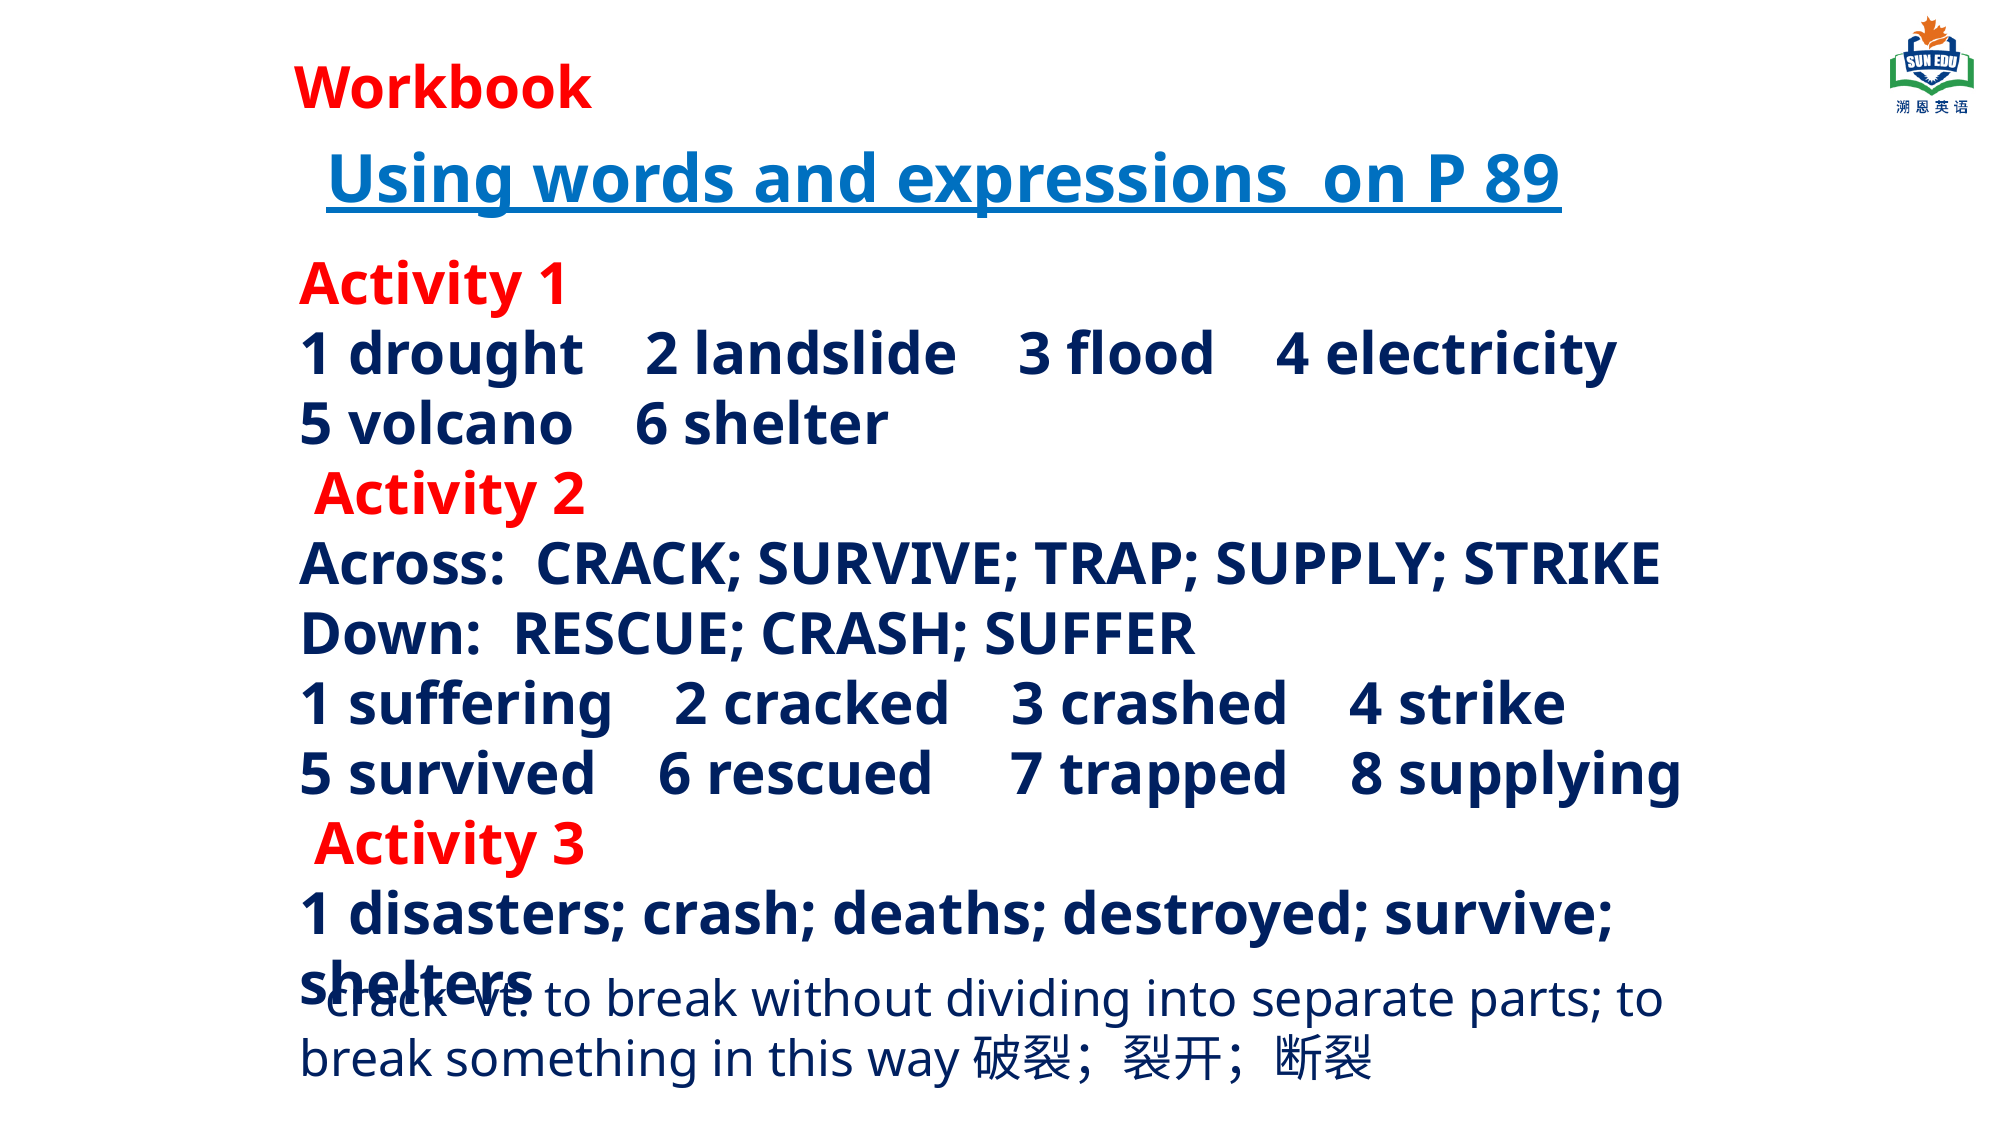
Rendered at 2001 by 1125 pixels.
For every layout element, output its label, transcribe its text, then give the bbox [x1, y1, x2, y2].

picture [1882, 13, 1983, 119]
text_box Activity 1 1 drought 2 landslide 3 flood 4 electricity 5 volcano 6 shelter Activity 2 Across: CRACK; SURVIVE; TRAP; SUPPLY; STRIKE Down: RESCUE; CRASH; SUFFER 1 suffering 2 cracked 3 crashed 4 strike 5 survived 6 rescued 7 trapped 8 supplying Activity 3 1 disasters; crash; deaths; destroyed; survive; shelters [284, 238, 1750, 1024]
text_box Using words and expressions on P 89 [311, 128, 1682, 224]
text_box crack vt. to break without dividing into separate parts; to break something in this way破裂；裂开；断裂 [284, 959, 1691, 1095]
text_box Workbook [279, 42, 622, 128]
